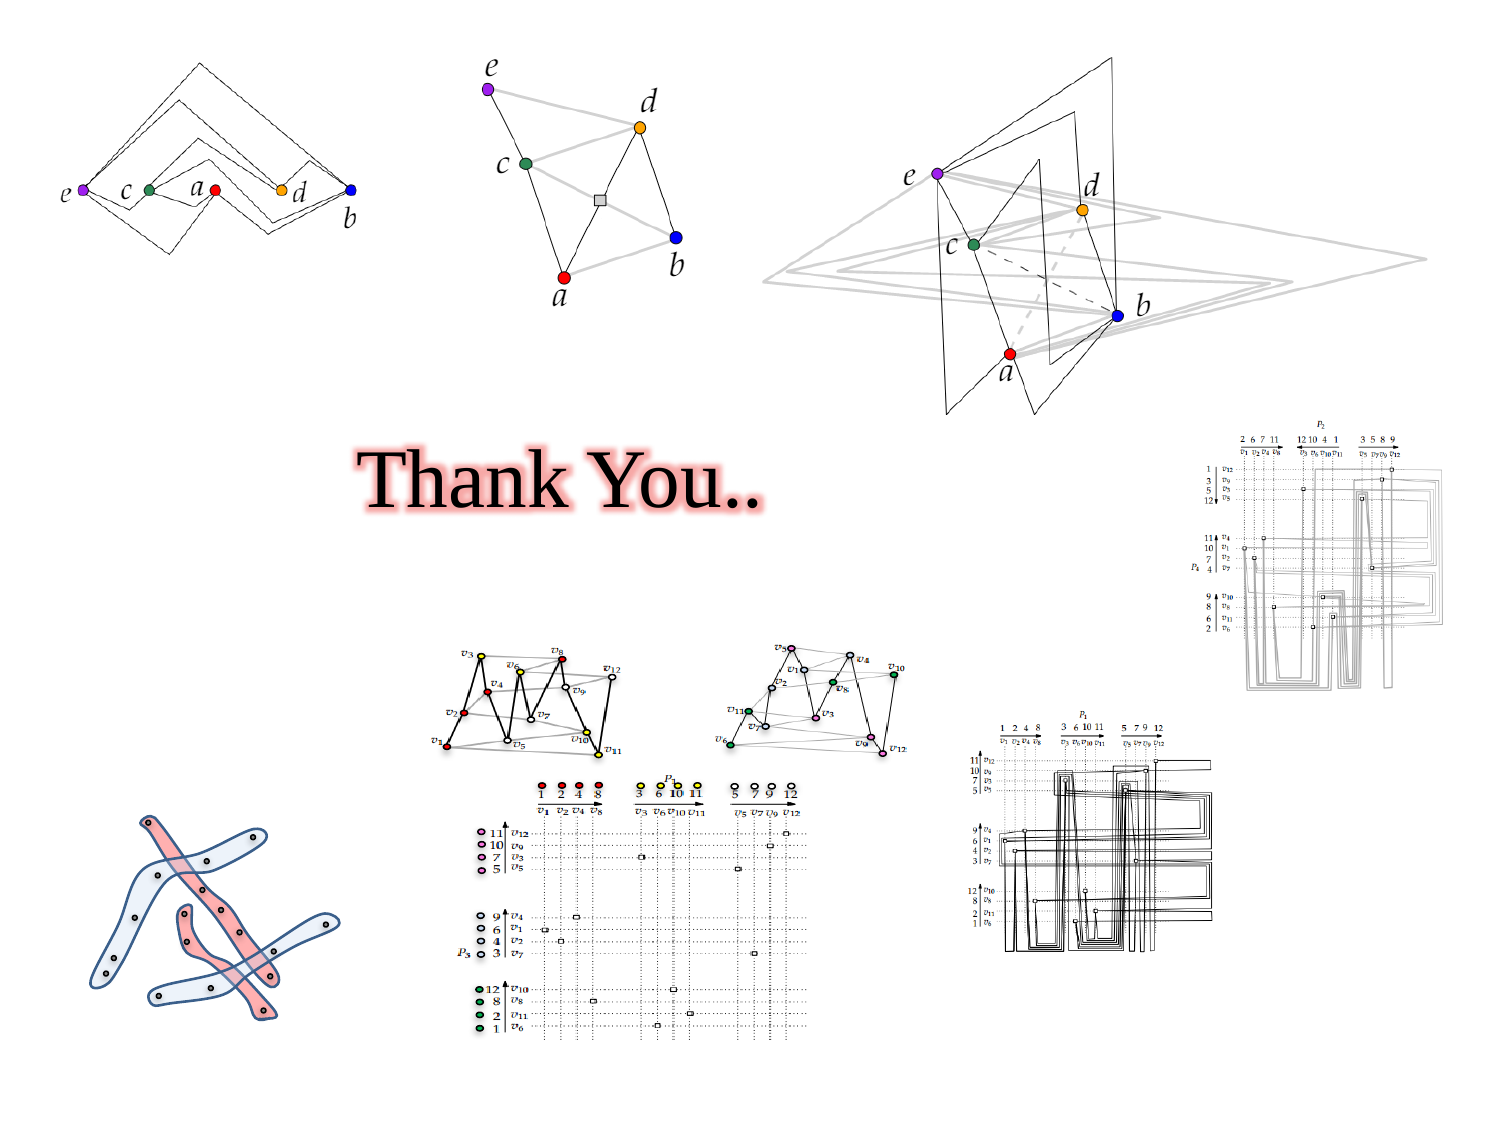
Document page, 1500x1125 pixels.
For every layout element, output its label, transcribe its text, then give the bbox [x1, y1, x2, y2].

picture [737, 32, 1455, 696]
text_box Thank You.. [199, 416, 921, 532]
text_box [90, 815, 340, 1021]
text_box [410, 638, 965, 1048]
picture [0, 39, 423, 276]
picture [965, 704, 1226, 956]
picture [452, 20, 702, 316]
